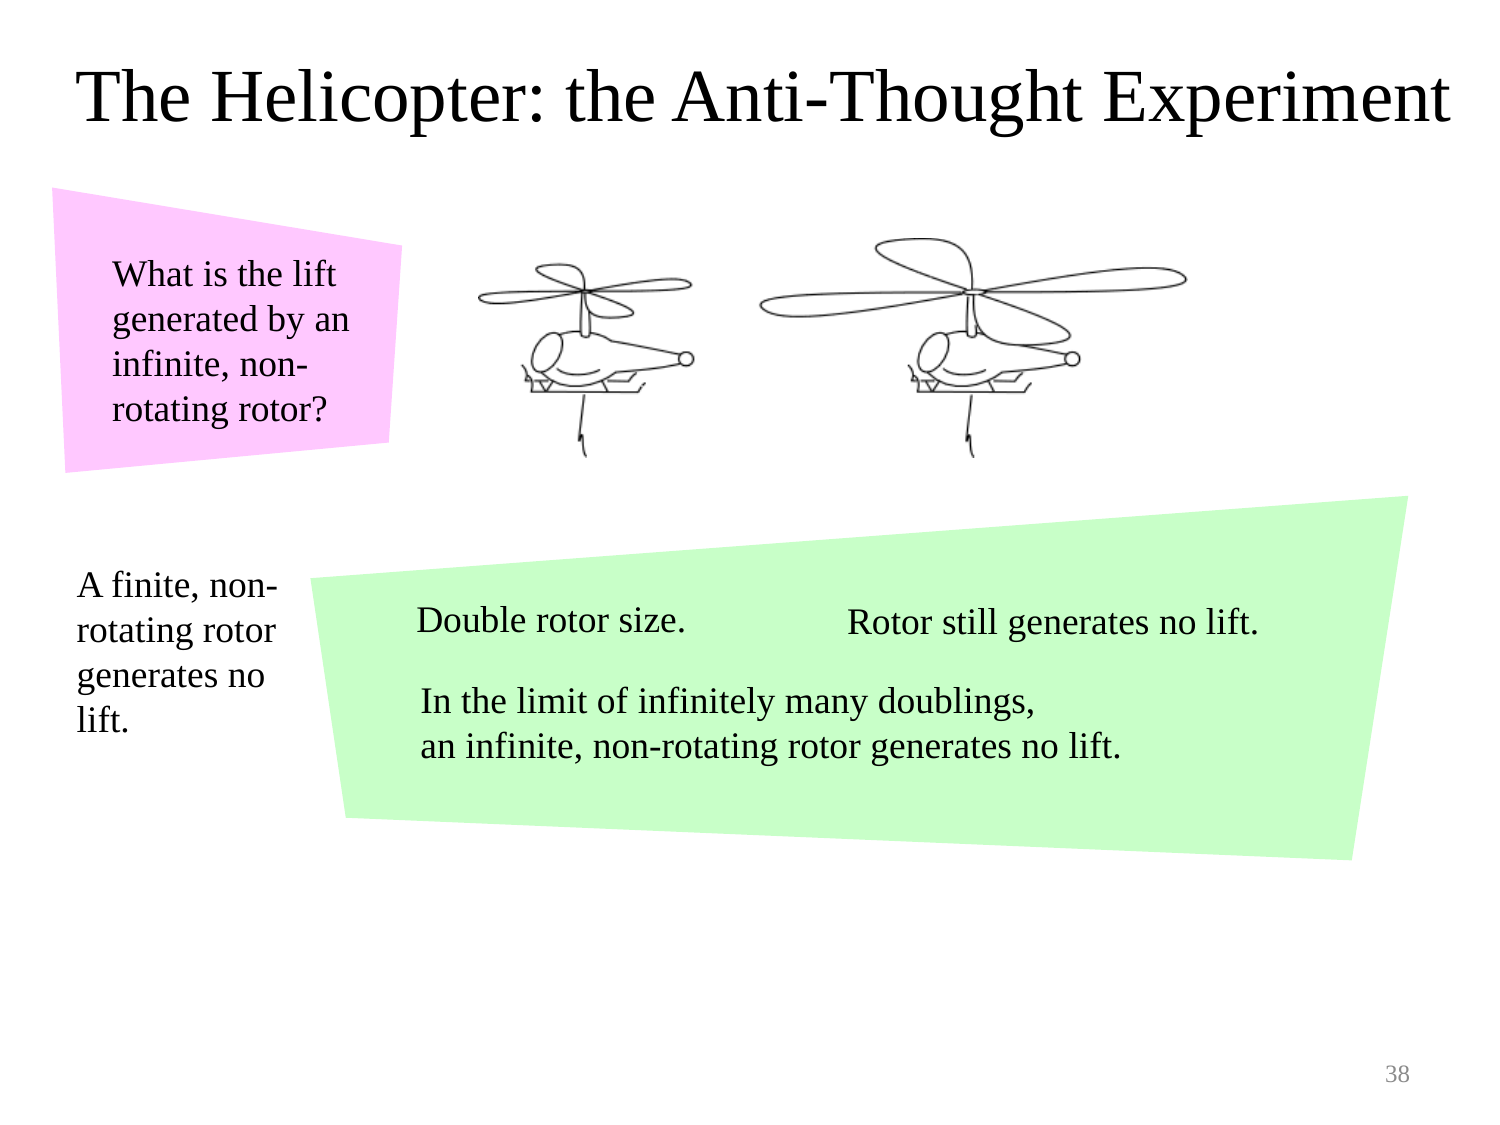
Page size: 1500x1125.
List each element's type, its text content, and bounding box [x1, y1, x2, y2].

title The Helicopter: the Anti-Thought Experiment [60, 56, 1488, 128]
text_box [310, 495, 1409, 861]
text_box [52, 187, 390, 473]
slide_number 38 [1074, 1042, 1425, 1103]
picture [478, 238, 1188, 458]
text_box [394, 244, 403, 366]
text_box What is the lift generated by an infinite, non-rotating rotor? [97, 241, 394, 437]
text_box A finite, non-rotating rotor generates no lift. [61, 552, 305, 747]
